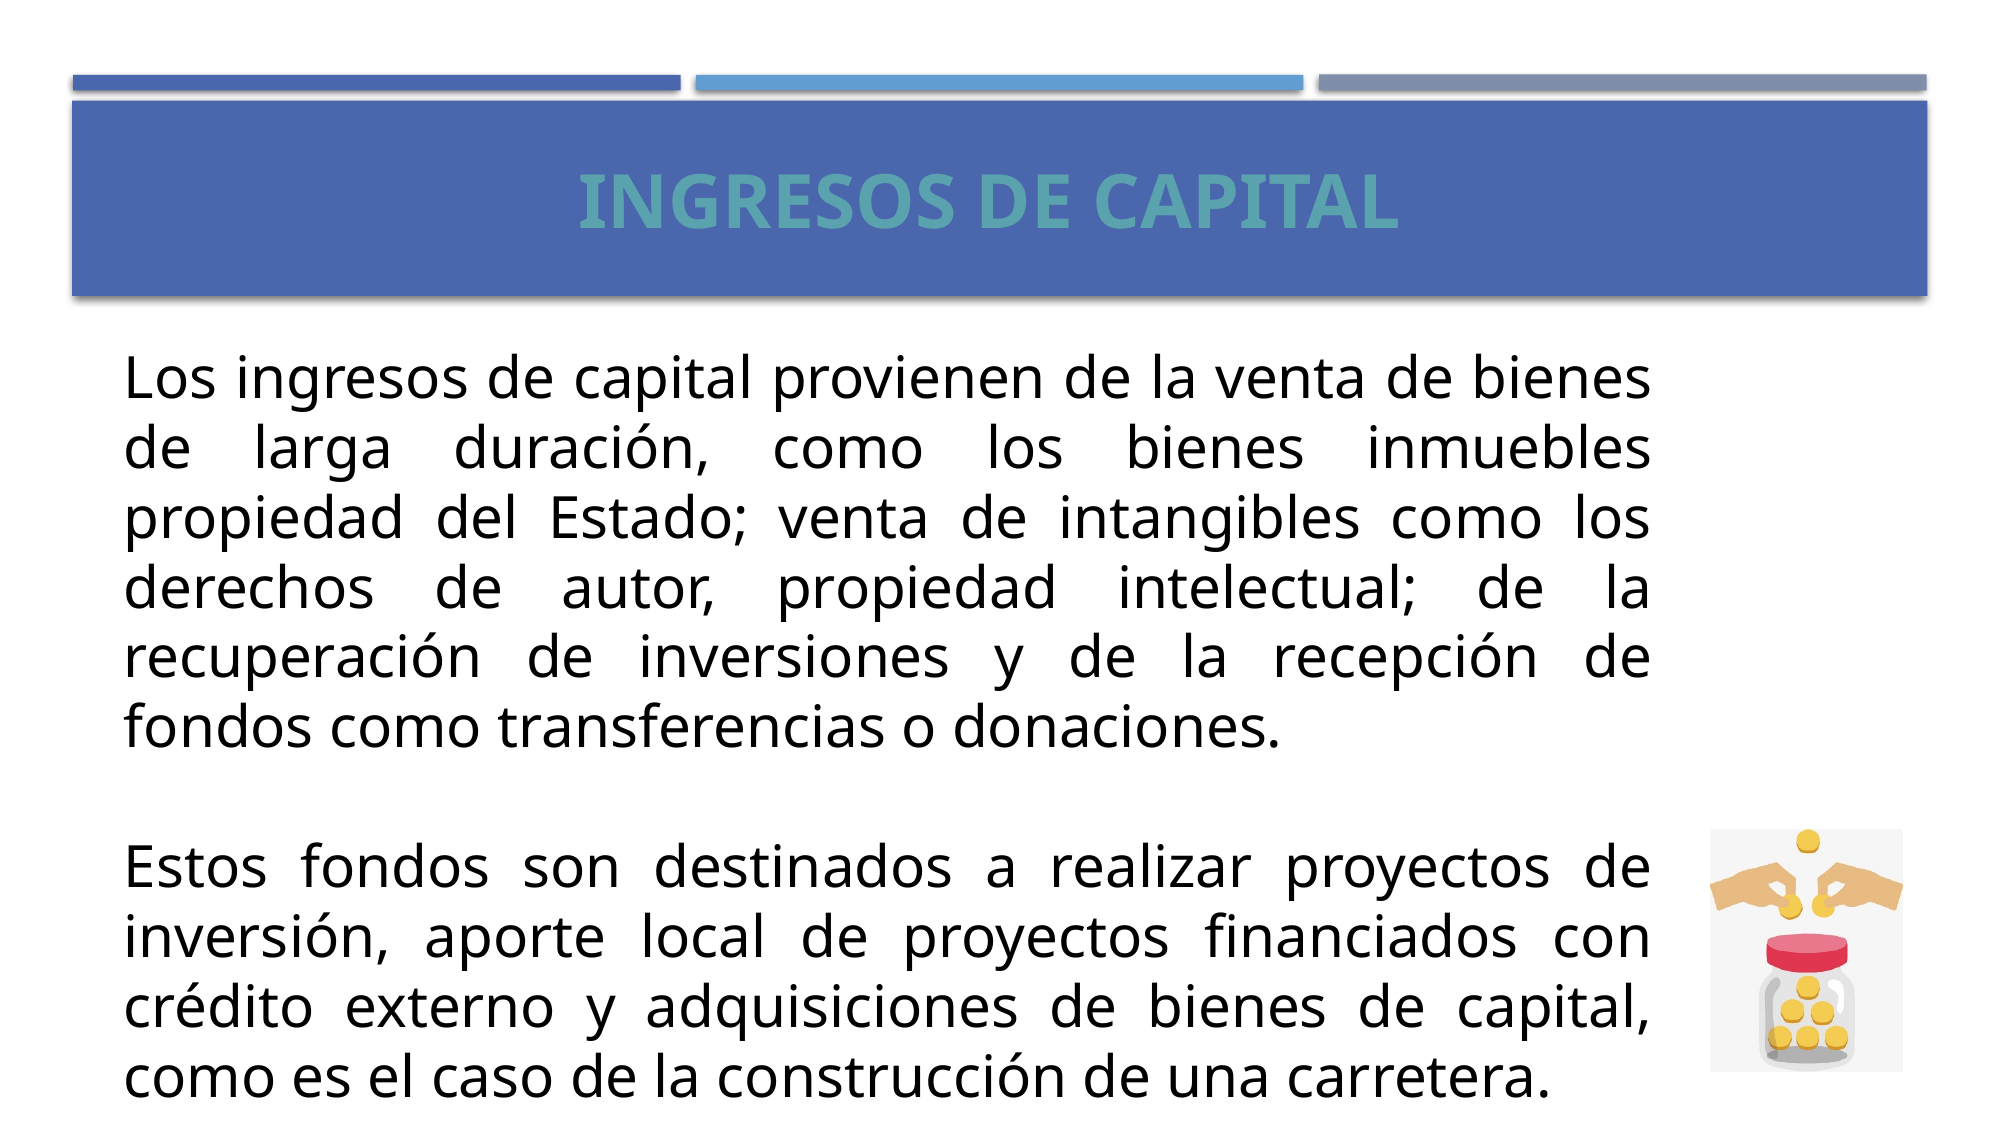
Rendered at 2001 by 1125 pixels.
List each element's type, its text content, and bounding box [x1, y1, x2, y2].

text_box INGRESOS DE CAPITAL [563, 146, 1417, 252]
picture [1710, 829, 1903, 1073]
text_box Los ingresos de capital provienen de la venta de bienes de larga duración, como los bienes inmuebles propiedad del Estado; venta de intangibles como los derechos de autor, propiedad intelectual; de la recuperación de inversiones y de la recepción de fondos como transferencias o donaciones. Estos fondos son destinados a realizar proyectos de inversión, aporte local de proyectos financiados con crédito externo y adquisiciones de bienes de capital, como es el caso de la construcción de una carretera. [109, 332, 1667, 1117]
